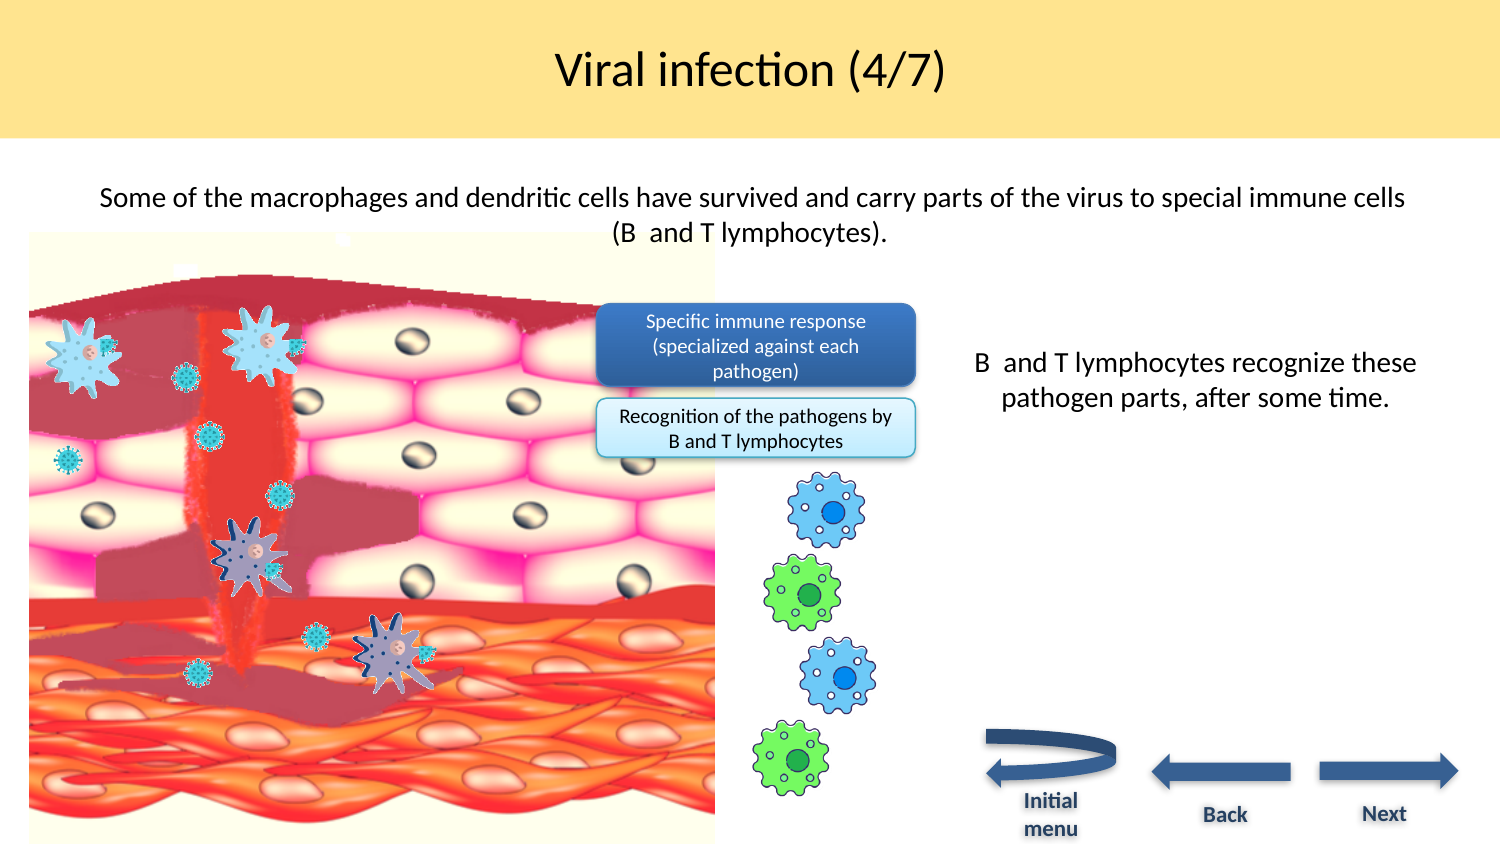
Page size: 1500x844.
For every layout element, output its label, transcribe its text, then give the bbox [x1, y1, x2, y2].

text_box B and T lymphocytes recognize these pathogen parts, after some time. [944, 335, 1447, 421]
text_box Initial menu [986, 728, 1117, 788]
text_box Specific immune response (specialized against each pathogen) [719, 302, 917, 388]
picture [29, 232, 715, 844]
text_box Recognition of the pathogens by B and T lymphocytes [719, 397, 917, 459]
text_box Next [1319, 752, 1459, 789]
title Viral infection (4/7) [53, 0, 1449, 138]
text_box Some of the macrophages and dendritic cells have survived and carry parts of the virus to special immune cells (B and T lymphocytes). [82, 170, 1424, 256]
picture [749, 468, 882, 802]
text_box [0, 0, 1500, 140]
text_box Back [1151, 753, 1291, 790]
